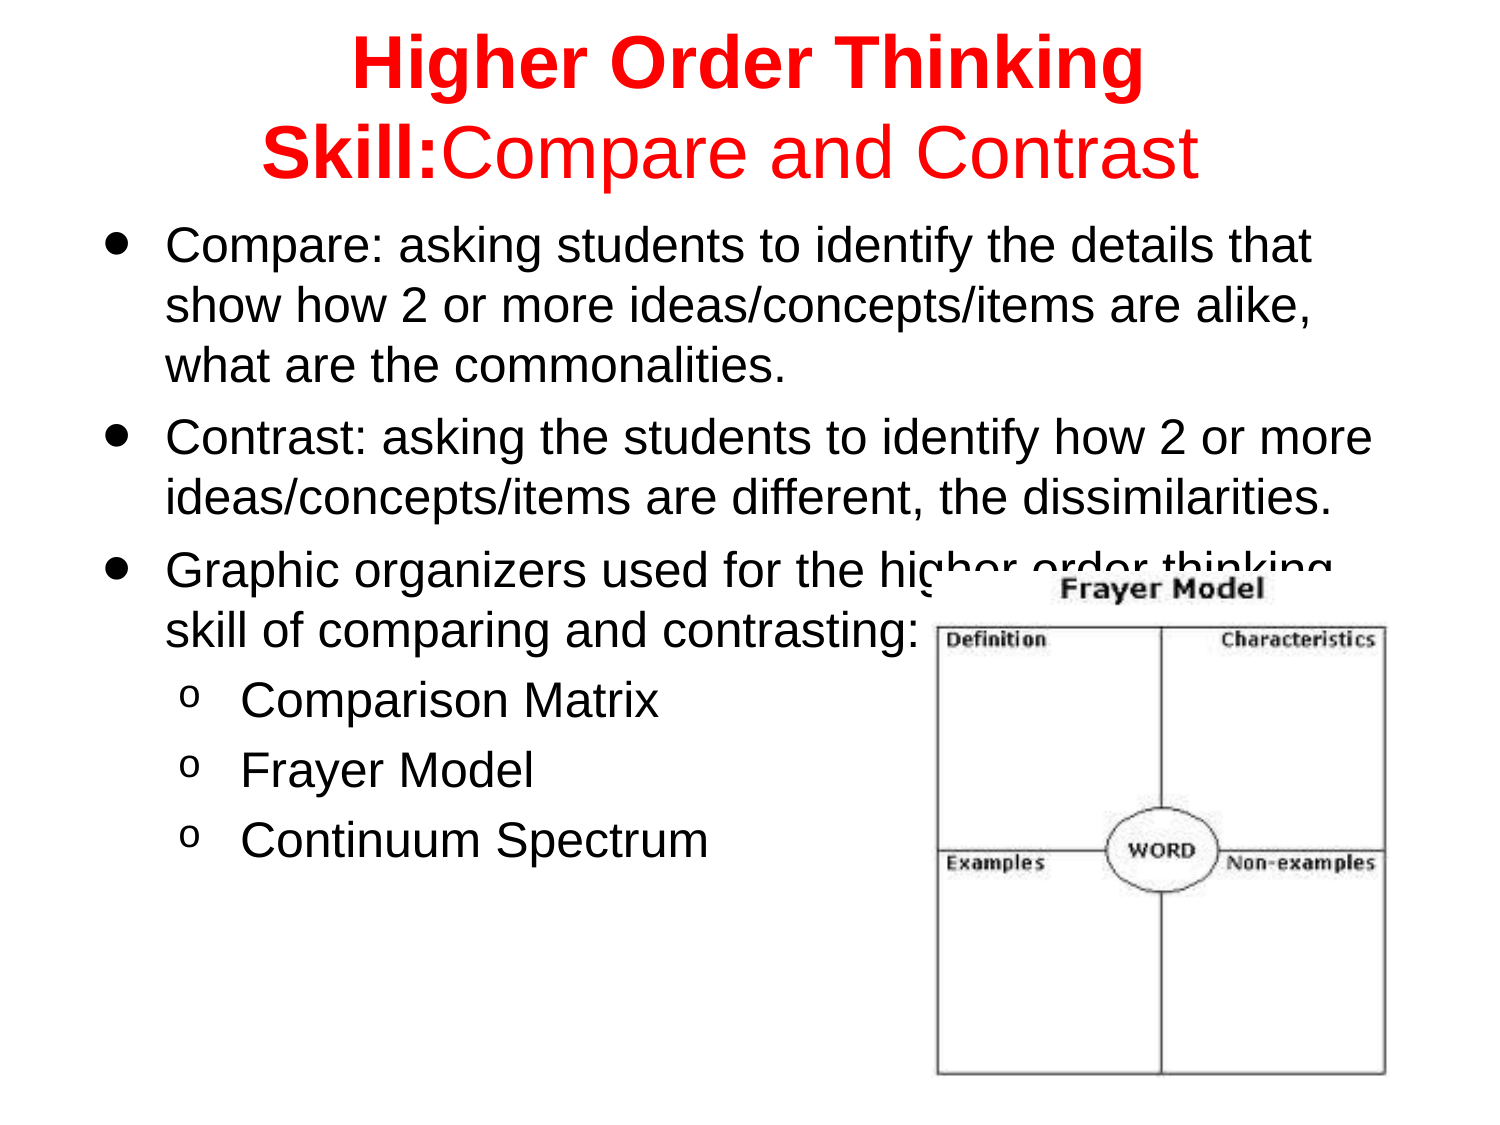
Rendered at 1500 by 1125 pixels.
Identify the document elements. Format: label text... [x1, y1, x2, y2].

title Higher Order Thinking Skill:Compare and Contrast [55, 0, 1406, 209]
text_box [931, 571, 1389, 1078]
list Compare: asking students to identify the details that show how 2 or more ideas/concepts/items are alike, what are the commonalities. Contrast: asking the students to identify how 2 or more ideas/concepts/items are different, the dissimilarities. Graphic organizers used for the higher order thinking skill of comparing and contrasting: Comparison Matrix Frayer Model Continuum Spectrum [75, 197, 1425, 970]
